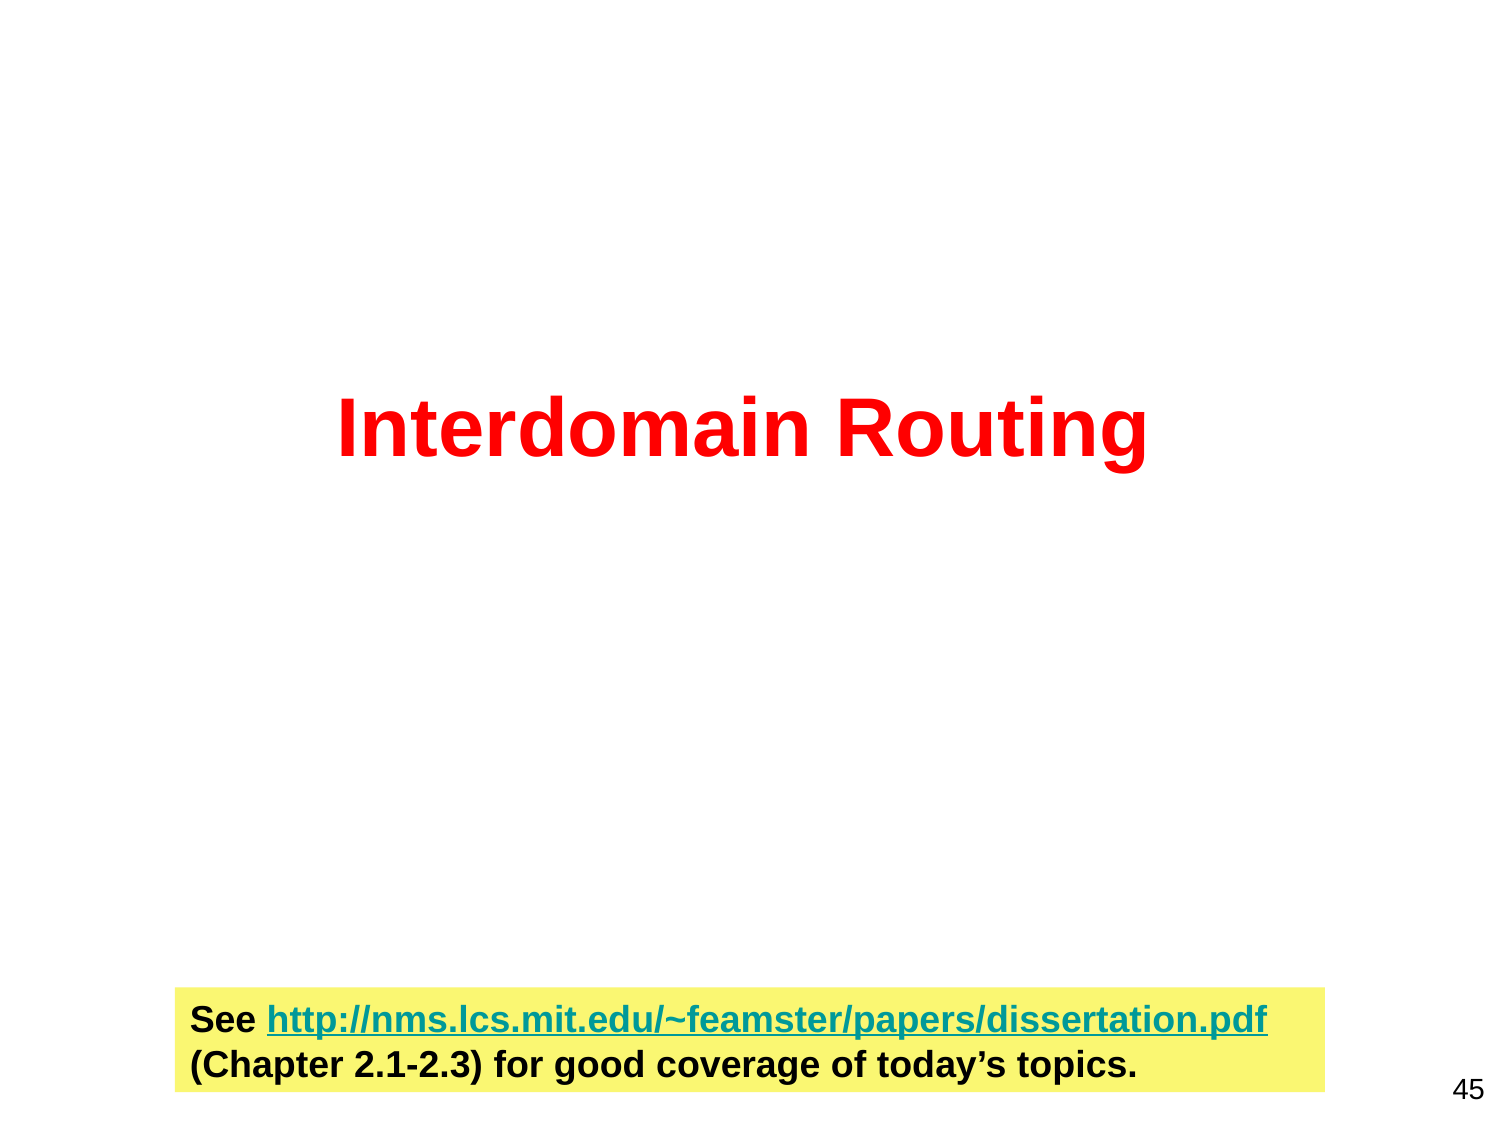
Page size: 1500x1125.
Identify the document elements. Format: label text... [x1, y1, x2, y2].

text_box See http://nms.lcs.mit.edu/~feamster/papers/dissertation.pdf (Chapter 2.1-2.3) for good coverage of today’s topics. [174, 987, 1325, 1093]
title Interdomain Routing [24, 329, 1463, 518]
slide_number 45 [1149, 1062, 1500, 1101]
